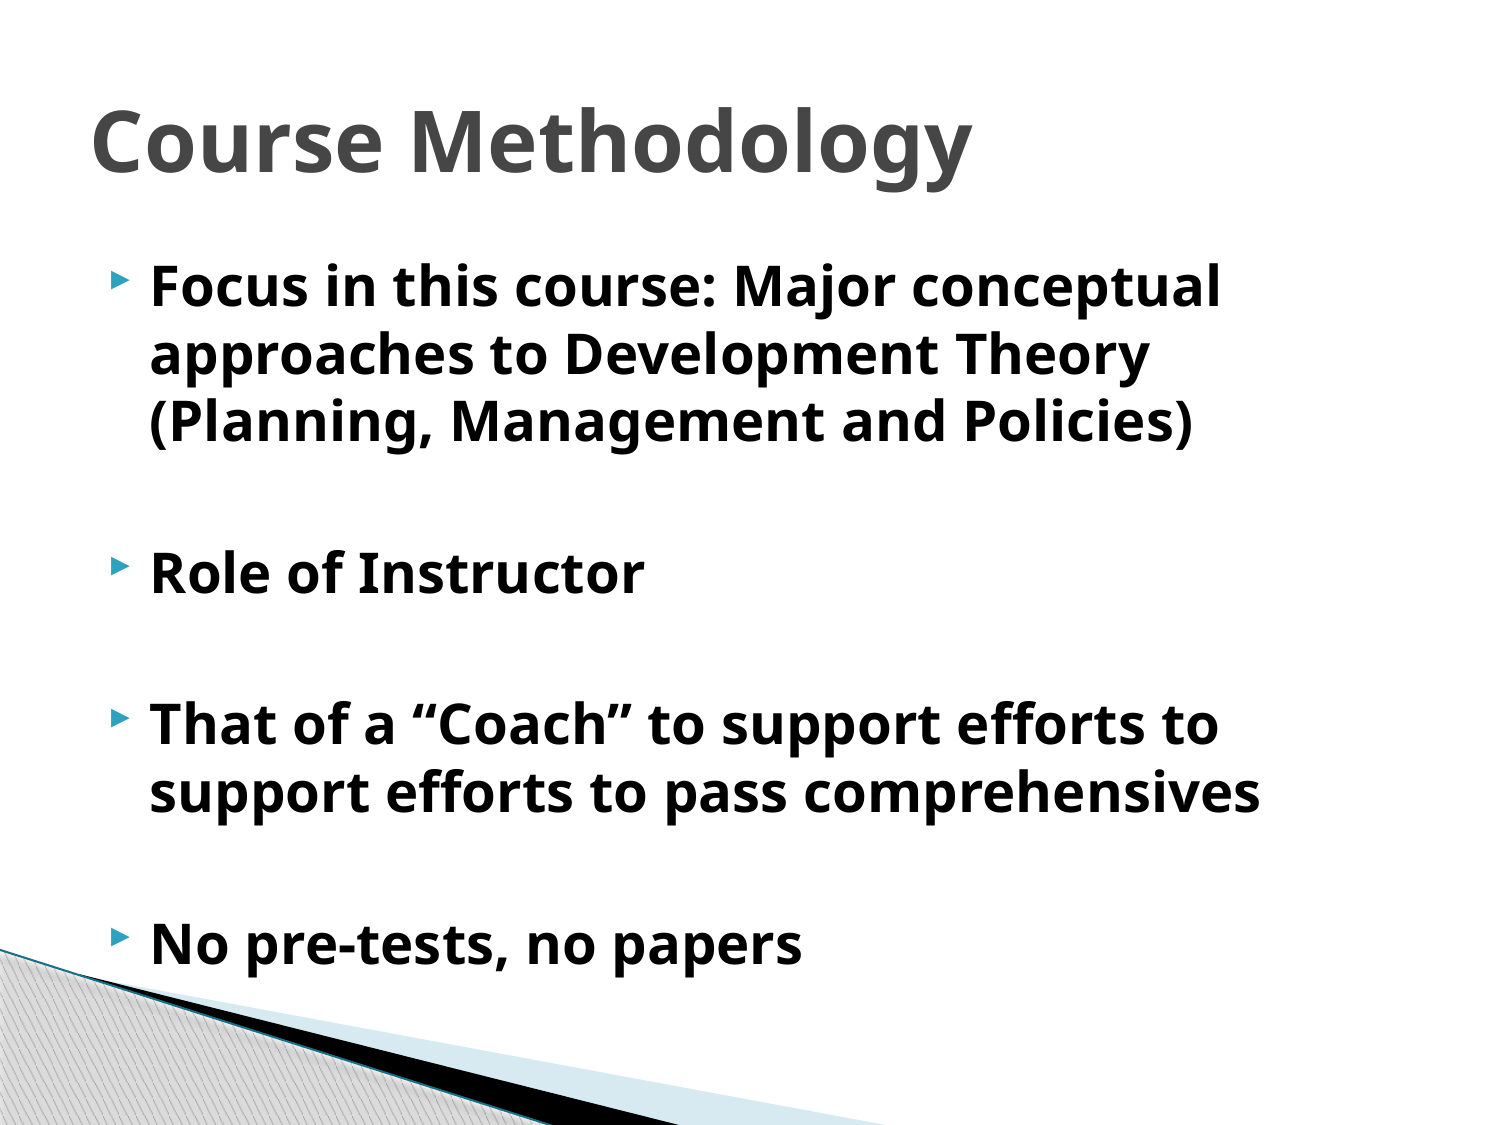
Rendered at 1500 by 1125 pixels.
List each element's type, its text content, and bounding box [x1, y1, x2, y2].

title Course Methodology [75, 45, 1425, 233]
list Focus in this course: Major conceptual approaches to Development Theory (Planning, Management and Policies) Role of Instructor That of a “Coach” to support efforts to support efforts to pass comprehensives No pre-tests, no papers [75, 242, 1425, 986]
